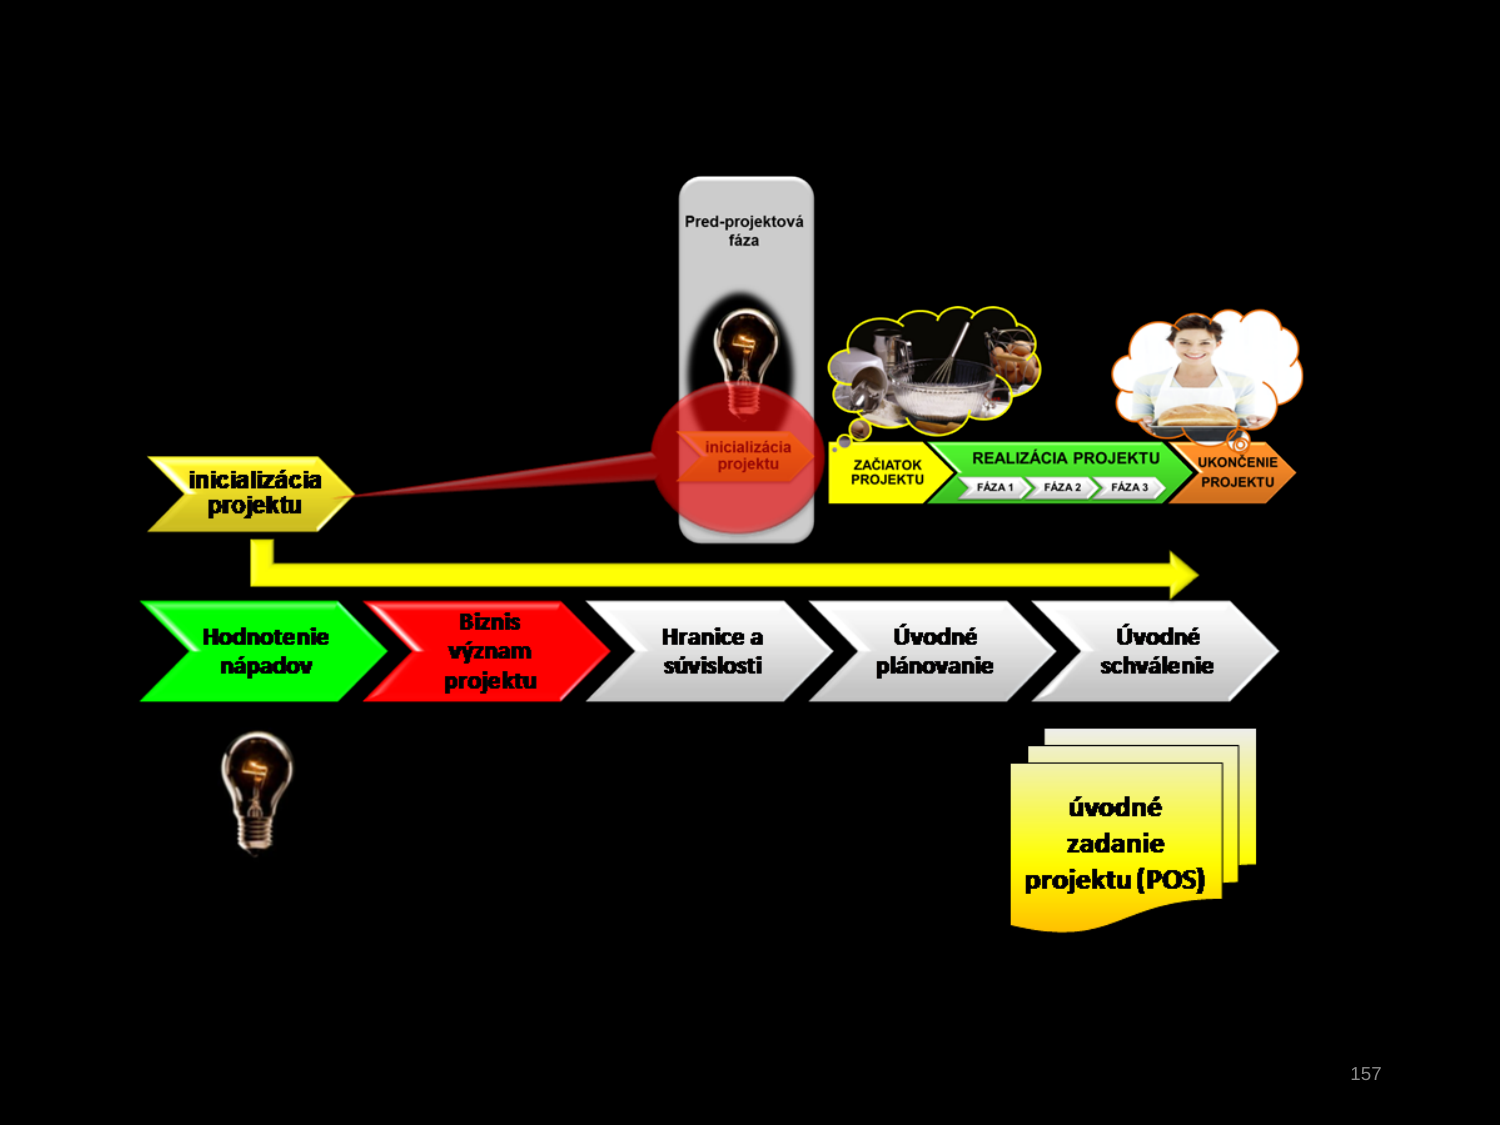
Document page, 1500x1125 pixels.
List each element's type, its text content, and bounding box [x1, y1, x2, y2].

slide_number 157 [1059, 1042, 1397, 1103]
picture [131, 172, 1305, 944]
